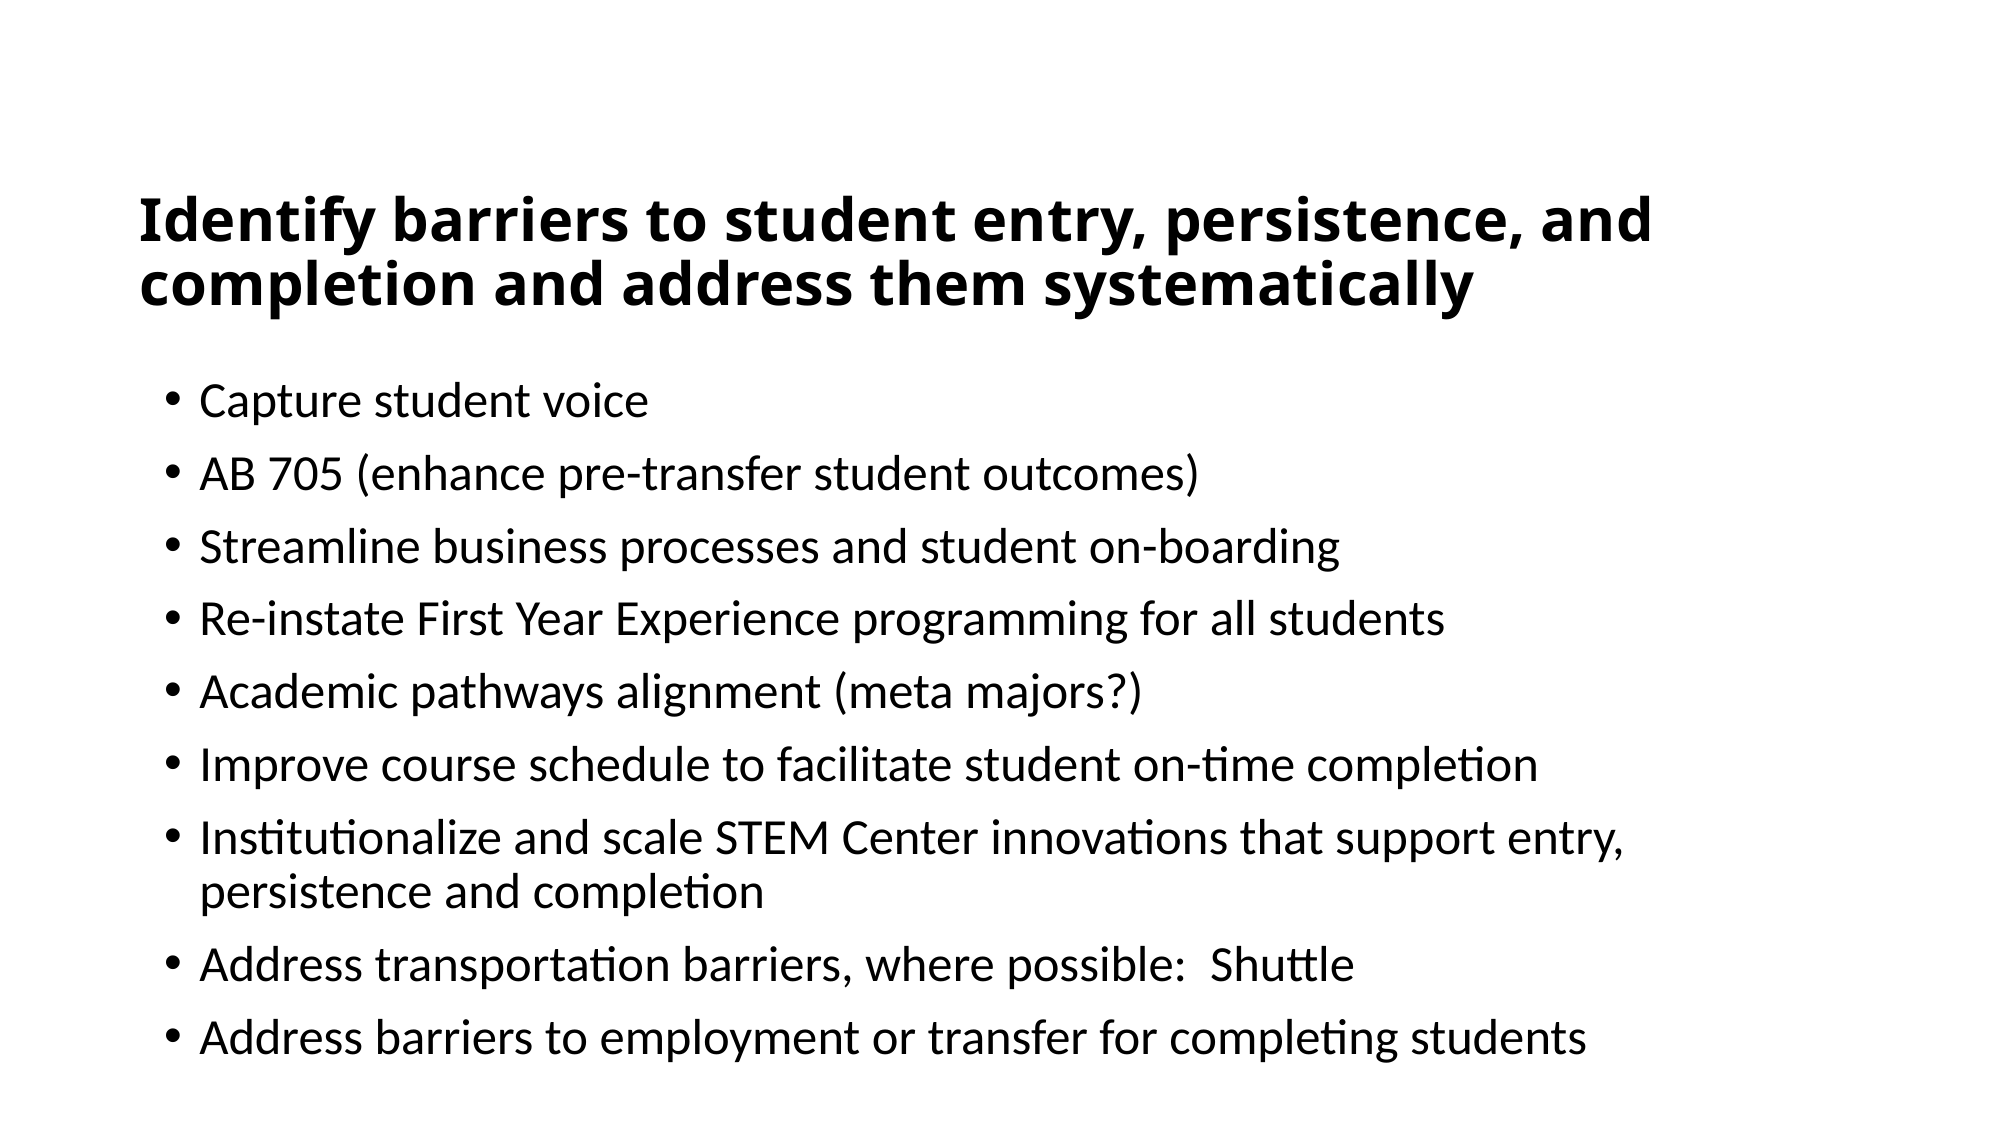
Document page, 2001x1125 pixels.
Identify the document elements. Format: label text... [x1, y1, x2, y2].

title Identify barriers to student entry, persistence, and completion and address them systematically [124, 181, 1875, 399]
list Capture student voice AB 705 (enhance pre-transfer student outcomes) Streamline business processes and student on-boarding Re-instate First Year Experience programming for all students Academic pathways alignment (meta majors?) Improve course schedule to facilitate student on-time completion Institutionalize and scale STEM Center innovations that support entry, persistence and completion Address transportation barriers, where possible: Shuttle Address barriers to employment or transfer for completing students [149, 366, 1875, 1081]
